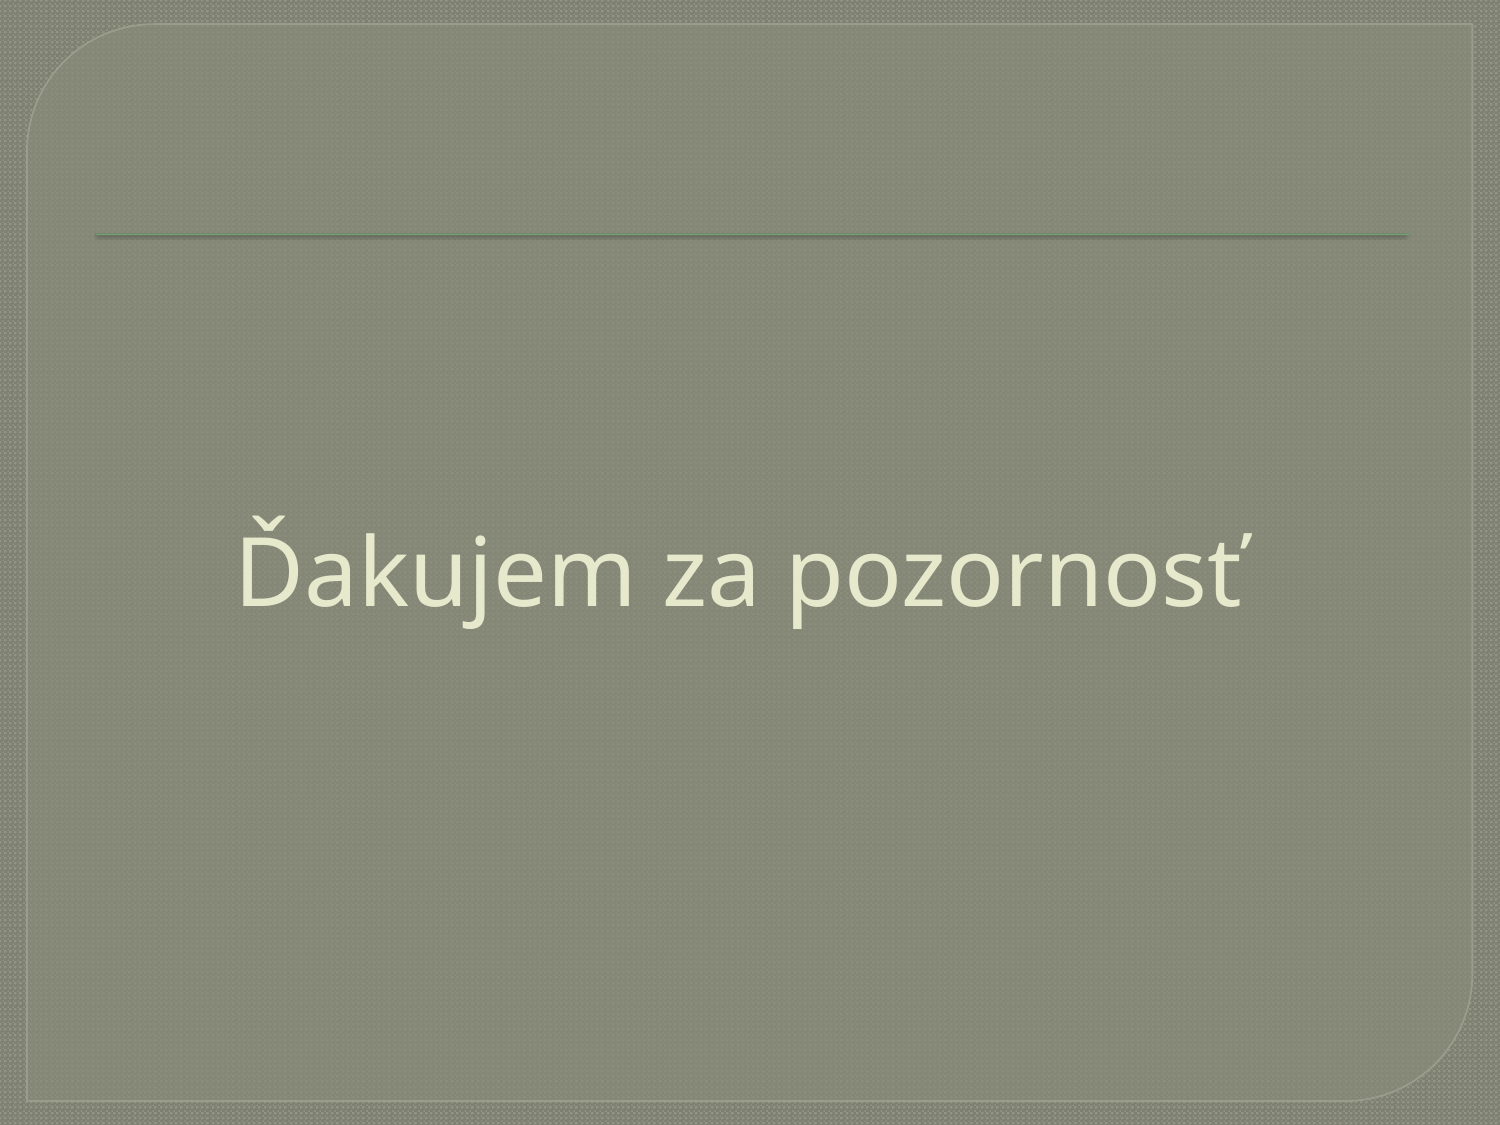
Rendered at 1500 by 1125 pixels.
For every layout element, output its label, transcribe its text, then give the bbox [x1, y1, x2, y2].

title Ďakujem za pozornosť [75, 41, 1418, 633]
